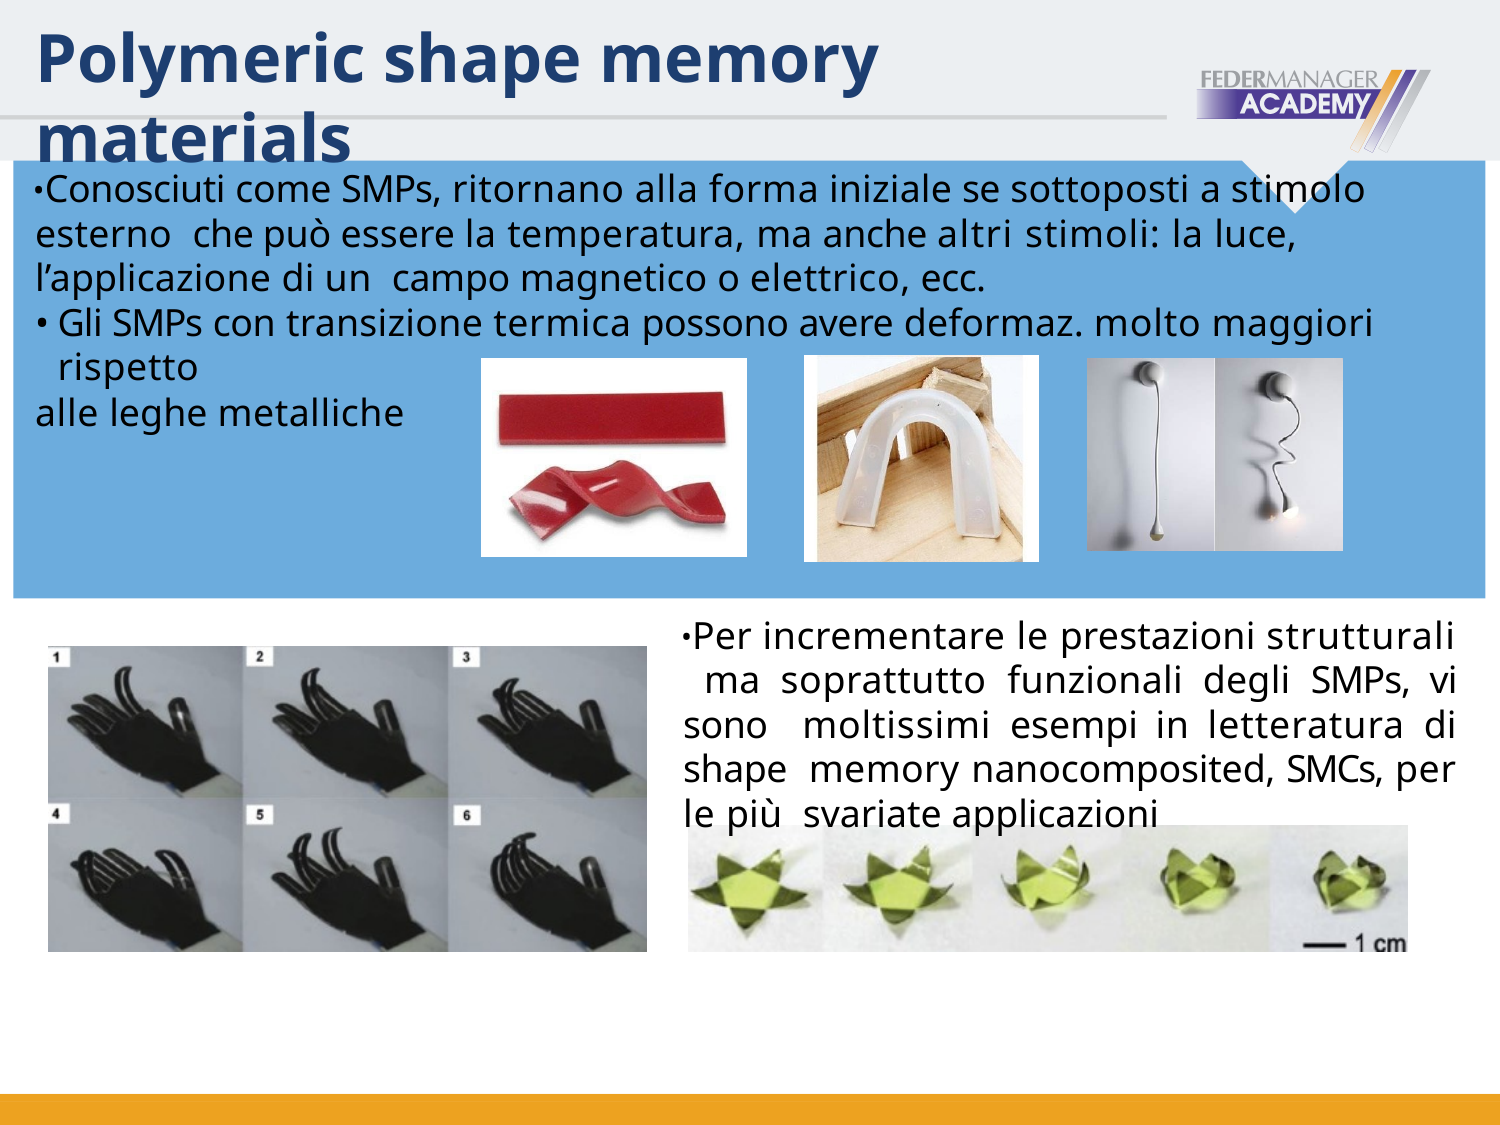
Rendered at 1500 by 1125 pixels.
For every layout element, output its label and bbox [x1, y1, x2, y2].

picture [1087, 358, 1343, 551]
text_box [48, 355, 1408, 953]
text_box [0, 0, 1500, 1125]
